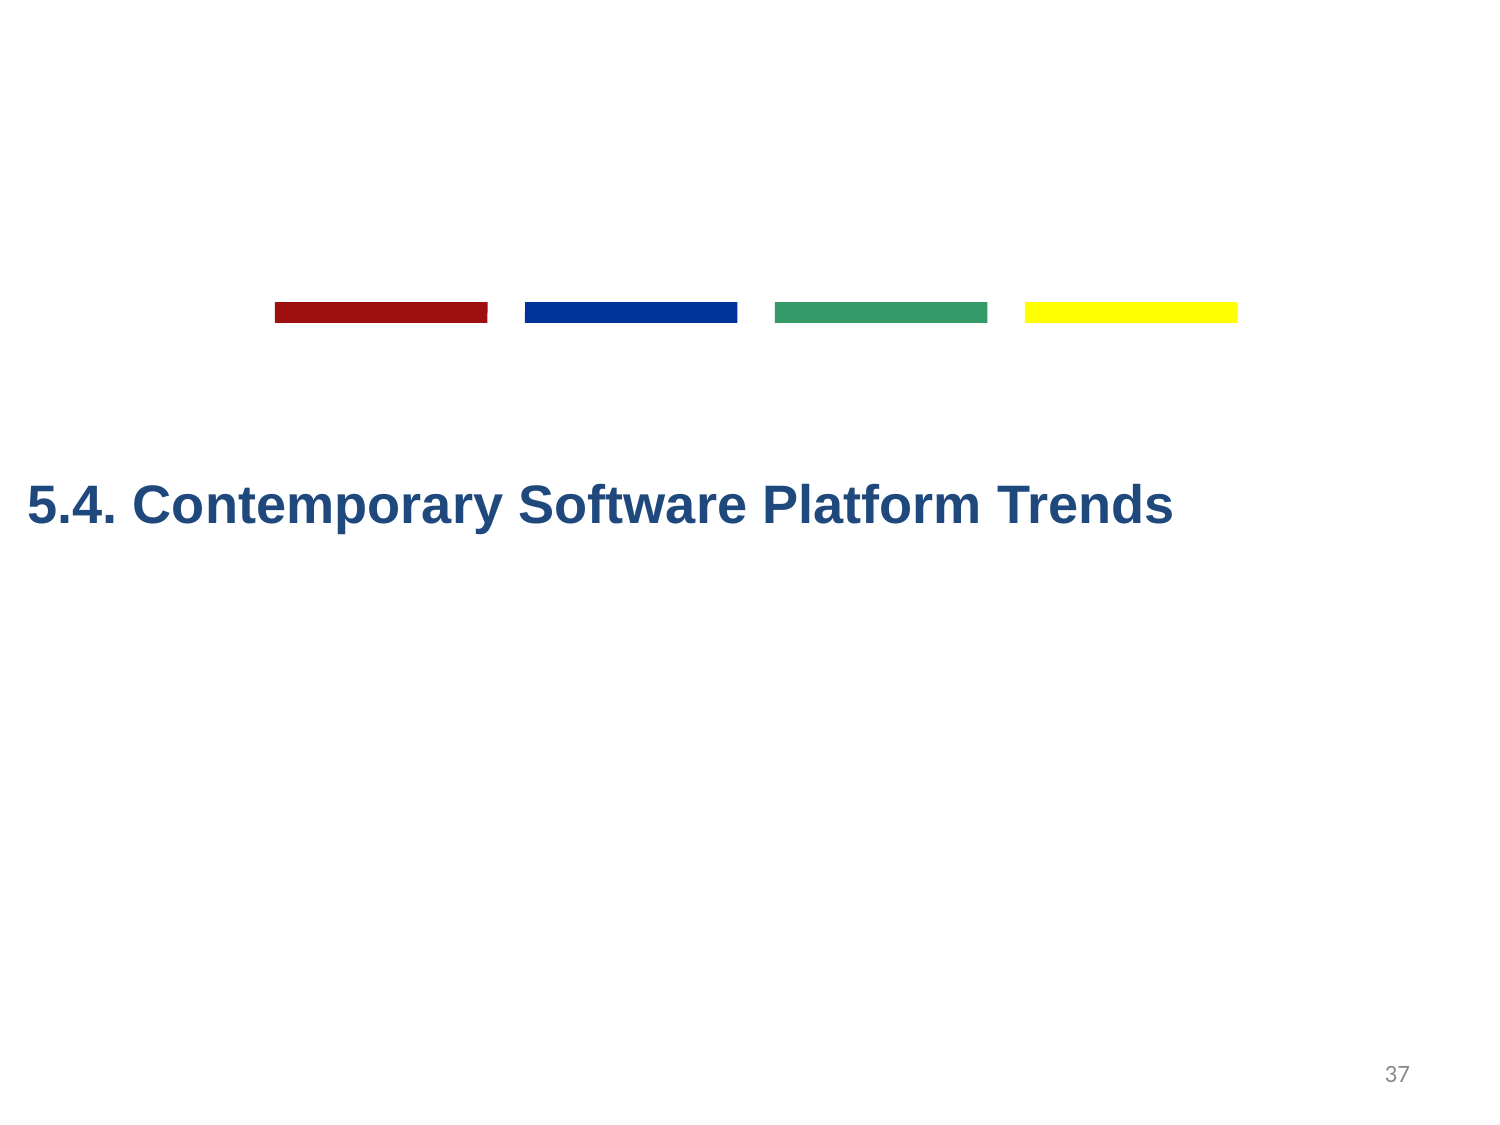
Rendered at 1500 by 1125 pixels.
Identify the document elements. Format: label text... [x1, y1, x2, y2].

slide_number 37 [1074, 1042, 1425, 1103]
text_box 5.4. Contemporary Software Platform Trends [12, 462, 1500, 543]
